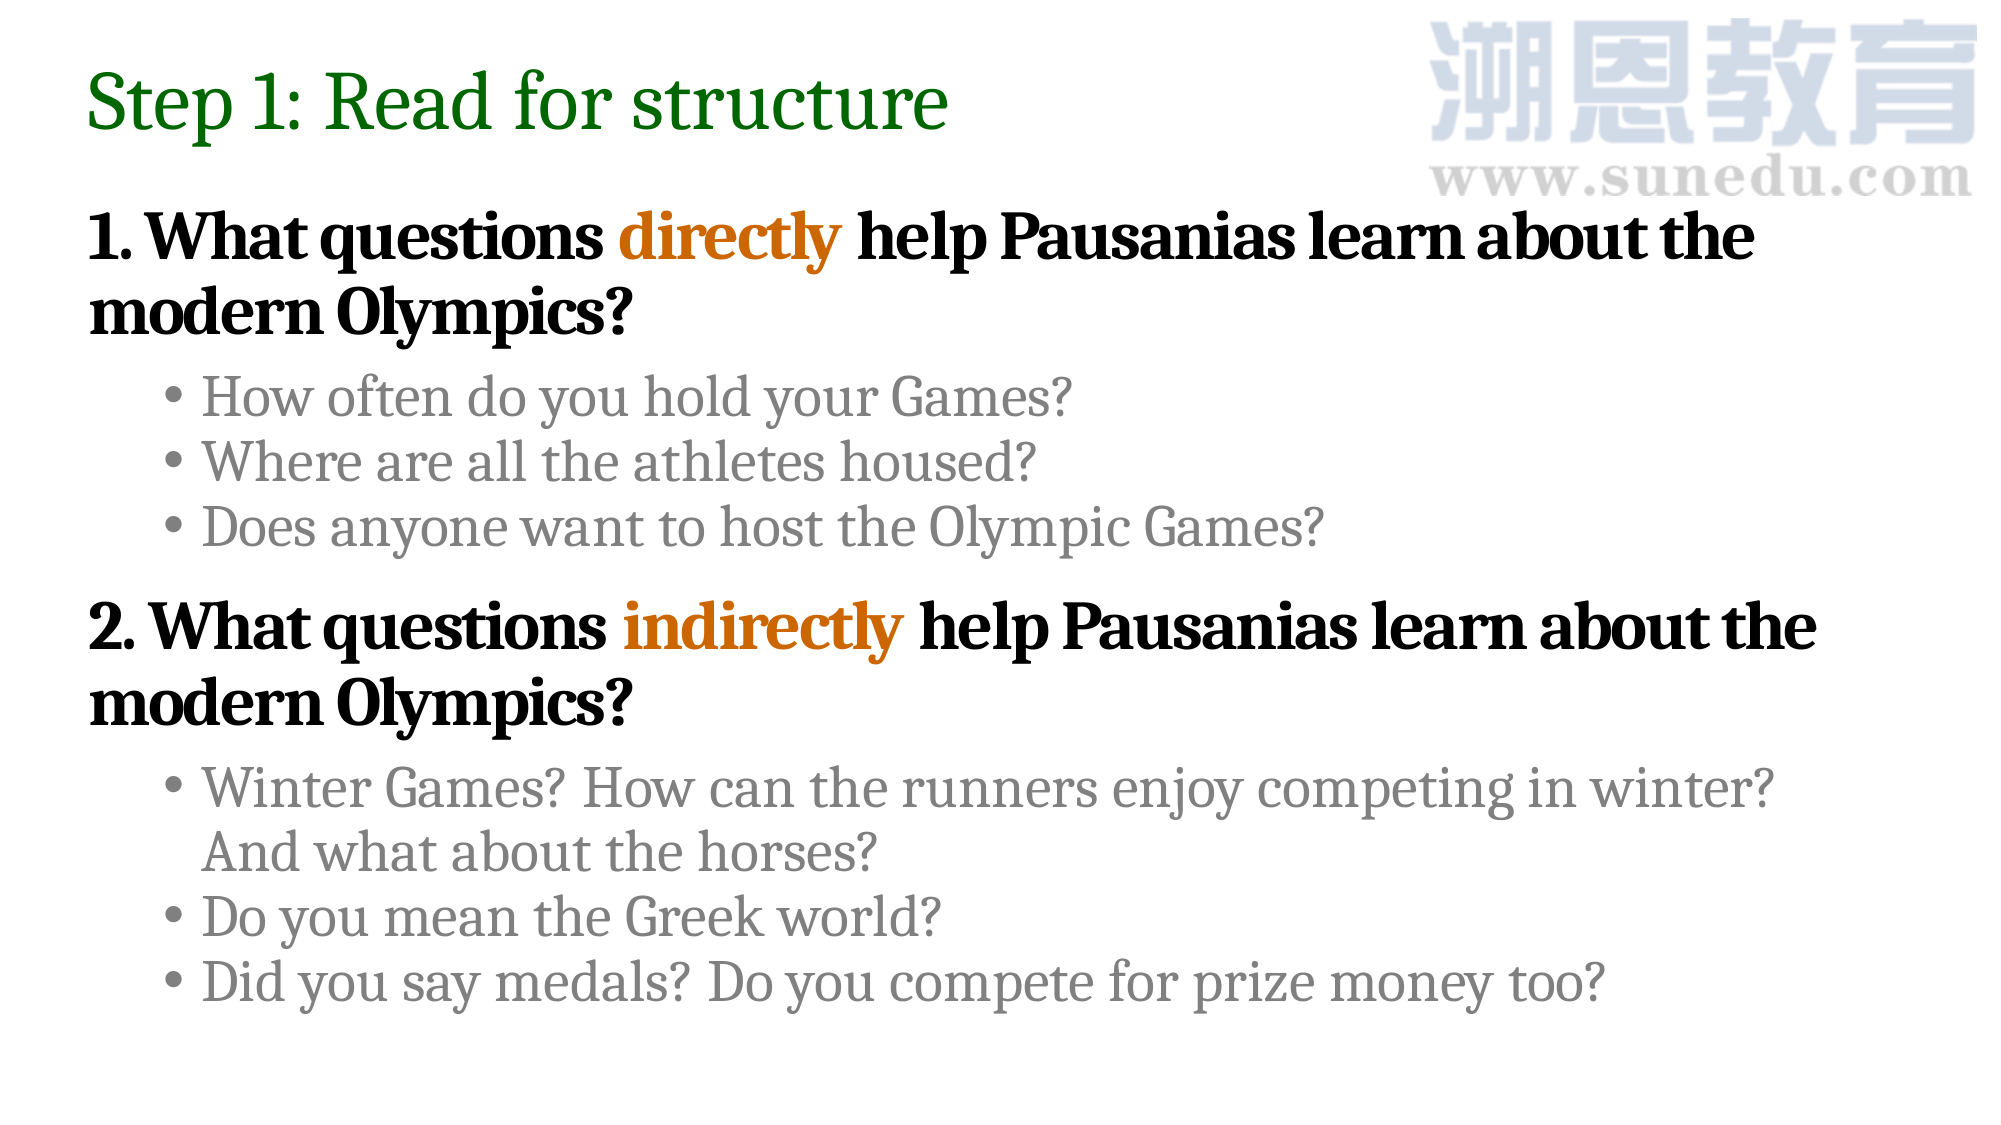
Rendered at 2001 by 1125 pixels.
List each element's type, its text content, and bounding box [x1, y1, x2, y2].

list 1. What questions directly help Pausanias learn about the modern Olympics? How often do you hold your Games? Where are all the athletes housed? Does anyone want to host the Olympic Games? 2. What questions indirectly help Pausanias learn about the modern Olympics? Winter Games? How can the runners enjoy competing in winter? And what about the horses? Do you mean the Greek world? Did you say medals? Do you compete for prize money too? [73, 191, 1839, 1085]
title Step 1: Read for structure [73, 48, 1106, 156]
